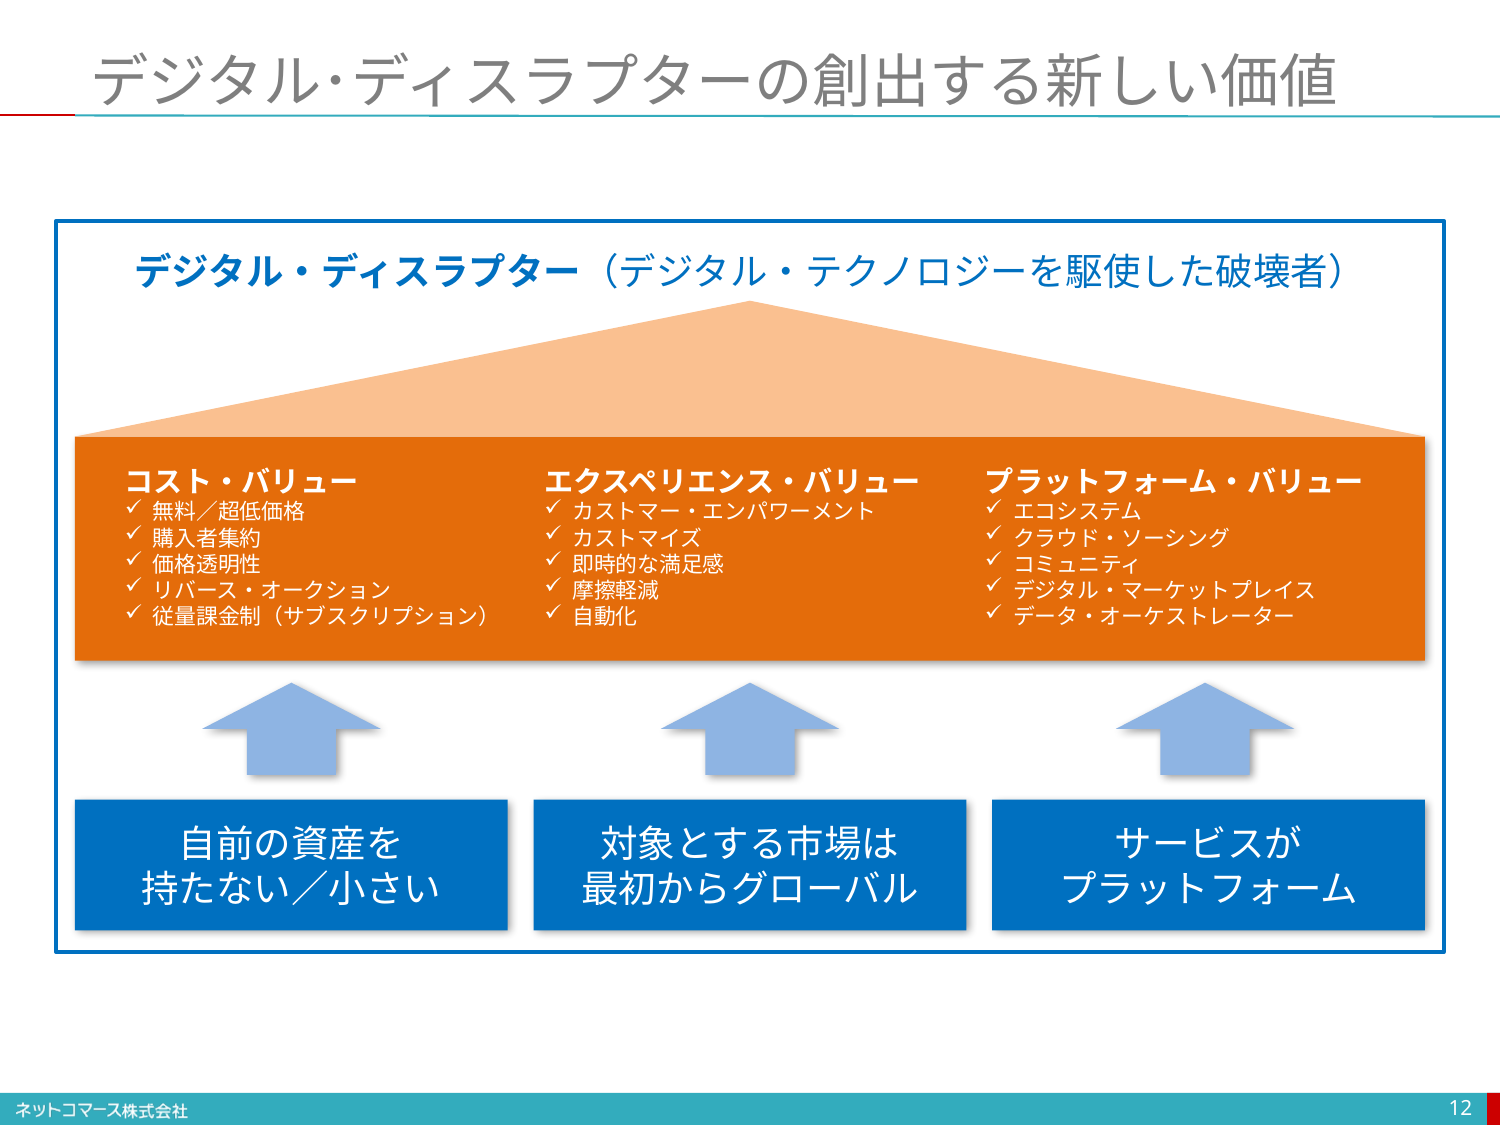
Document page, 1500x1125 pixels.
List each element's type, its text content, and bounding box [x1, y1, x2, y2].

text_box [72, 298, 1428, 439]
text_box 対象とする市場は 最初からグローバル [531, 798, 968, 932]
text_box 自前の資産を 持たない／小さい [73, 798, 510, 932]
text_box [1113, 680, 1297, 778]
text_box [54, 219, 1446, 954]
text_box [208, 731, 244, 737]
text_box デジタル・ディスラプター（デジタル・テクノロジーを駆使した破壊者） [119, 240, 1381, 300]
title デジタル･ディスラプターの創出する新しい価値 [75, 45, 1500, 114]
slide_number 12 [1137, 1091, 1488, 1125]
text_box サービスが プラットフォーム [990, 798, 1427, 932]
picture [16, 1101, 188, 1120]
text_box [200, 680, 383, 778]
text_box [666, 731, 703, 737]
text_box [658, 680, 842, 778]
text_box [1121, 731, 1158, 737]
